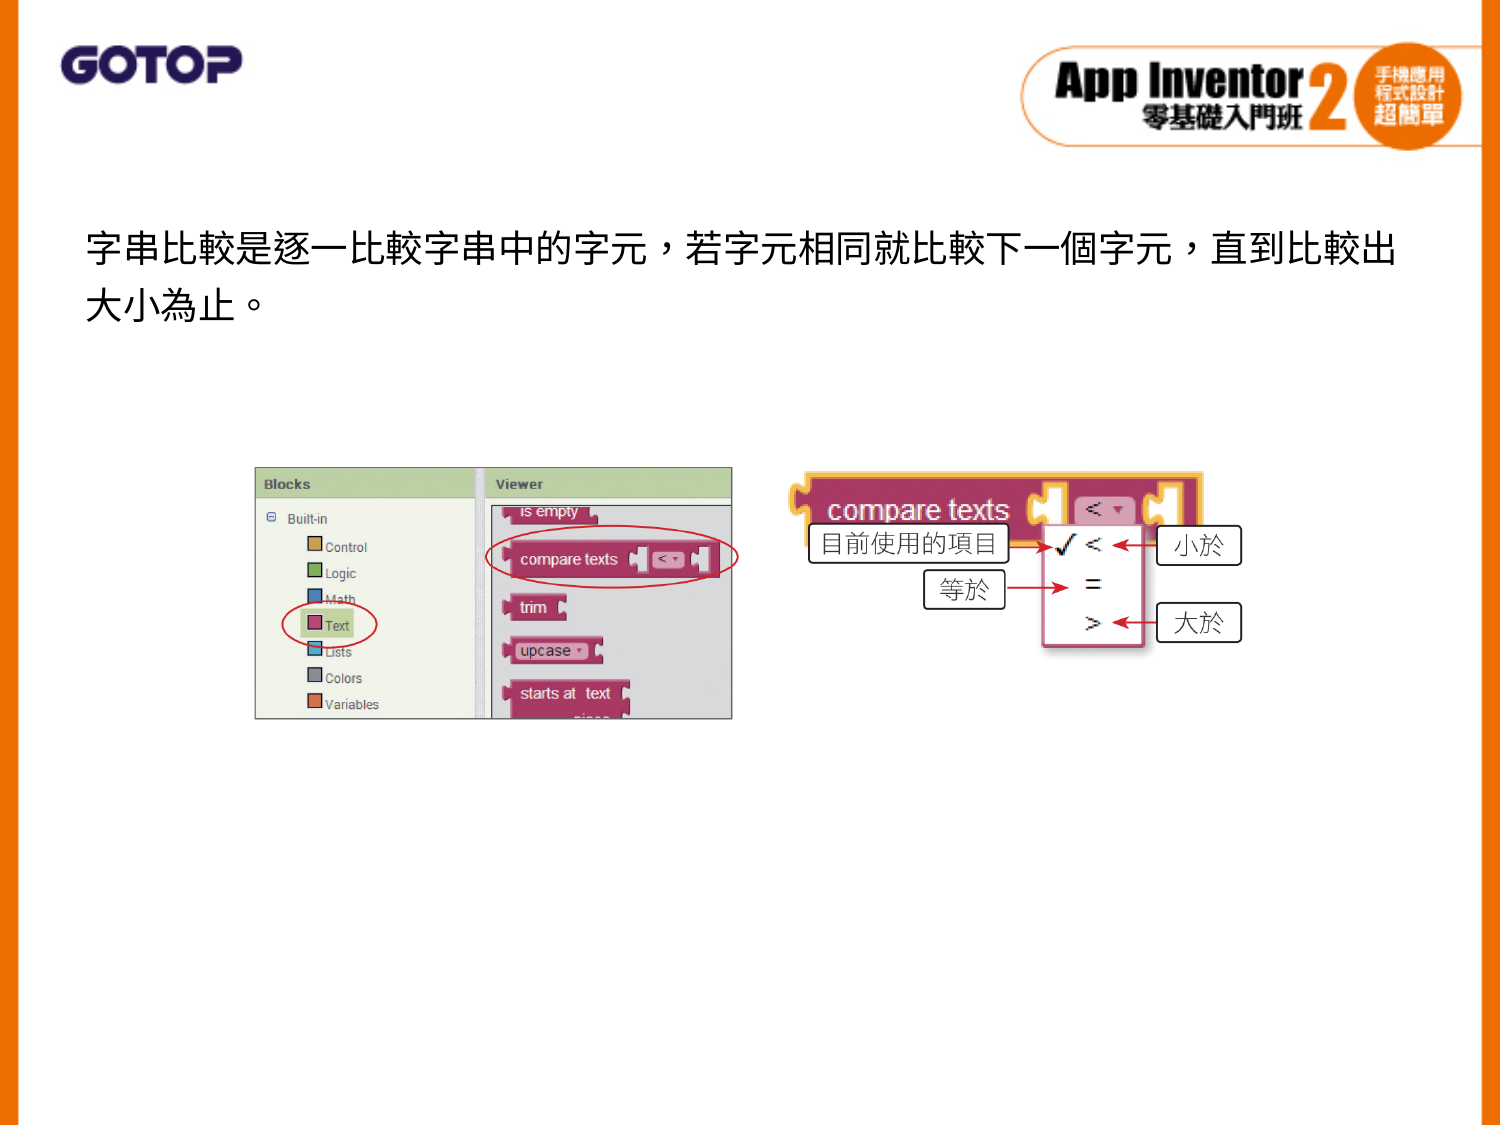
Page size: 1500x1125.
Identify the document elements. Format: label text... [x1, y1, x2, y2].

picture [0, 0, 1500, 1125]
list 字串比較是逐一比較字串中的字元，若字元相同就比較下一個字元，直到比較出大小為止。 [70, 206, 1430, 1063]
